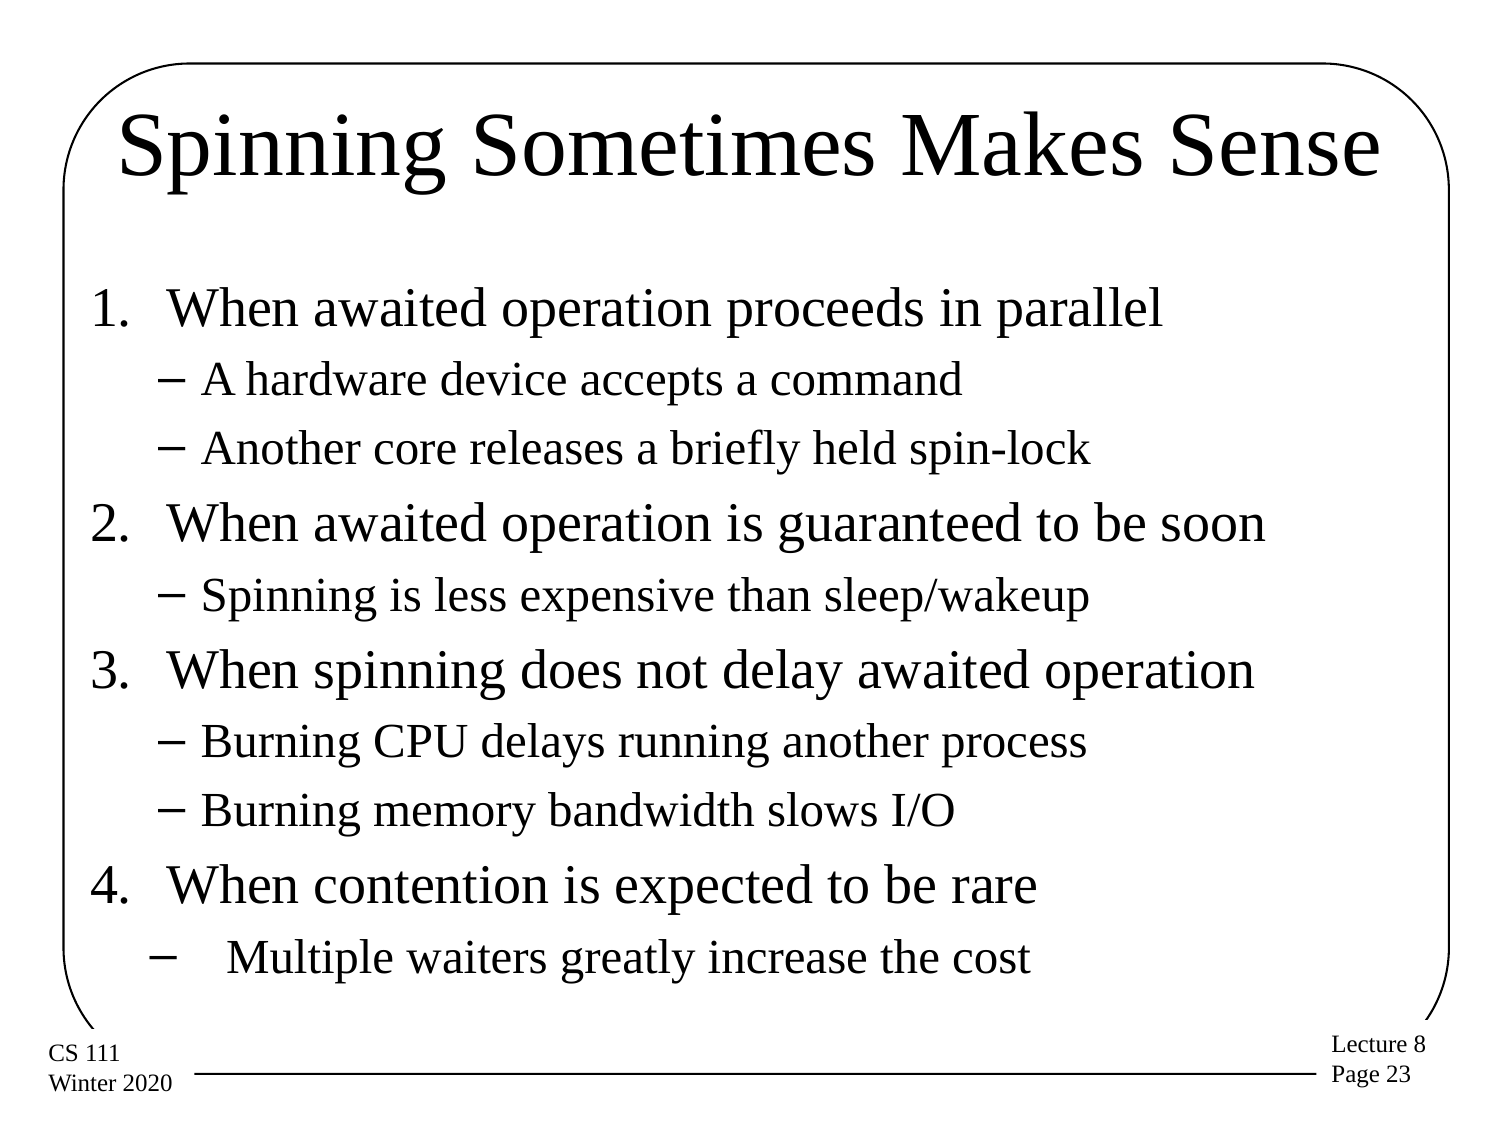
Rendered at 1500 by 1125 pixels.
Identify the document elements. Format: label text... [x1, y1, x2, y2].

title Spinning Sometimes Makes Sense [74, 44, 1426, 233]
list When awaited operation proceeds in parallel A hardware device accepts a command Another core releases a briefly held spin-lock When awaited operation is guaranteed to be soon Spinning is less expensive than sleep/wakeup When spinning does not delay awaited operation Burning CPU delays running another process Burning memory bandwidth slows I/O When contention is expected to be rare Multiple waiters greatly increase the cost [74, 262, 1426, 1006]
